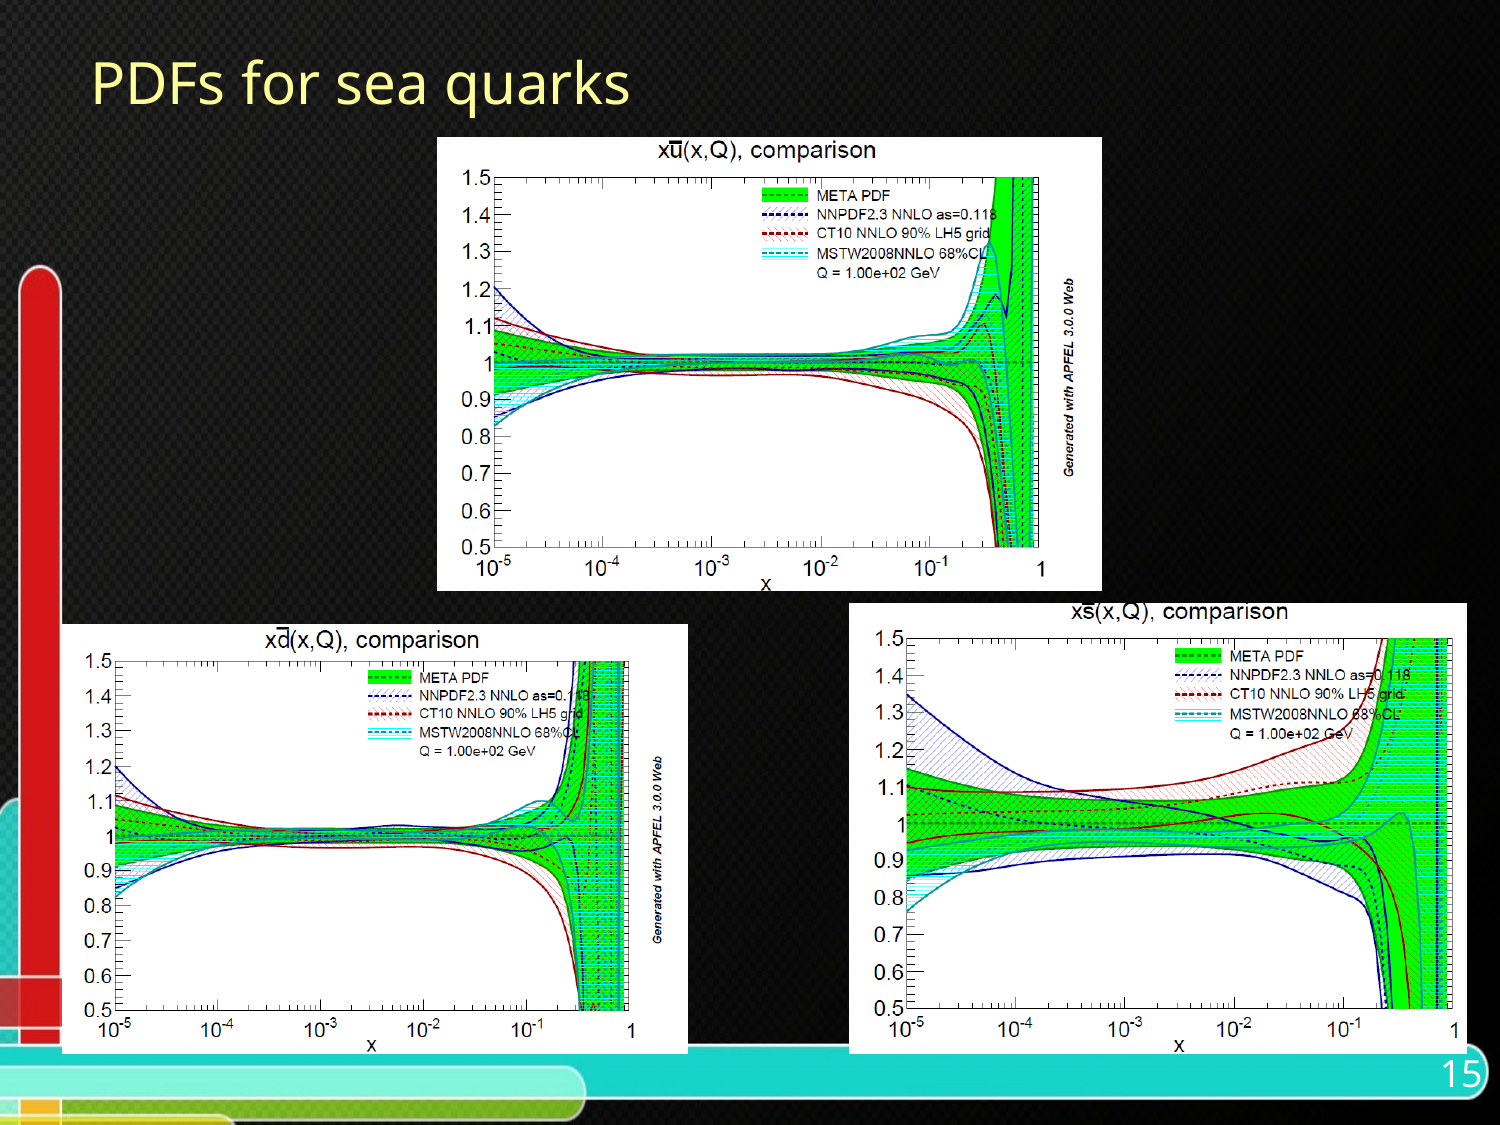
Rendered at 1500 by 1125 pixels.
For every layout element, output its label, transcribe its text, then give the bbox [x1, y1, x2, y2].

picture [0, 0, 1500, 1125]
title PDFs for sea quarks [75, 24, 1425, 138]
